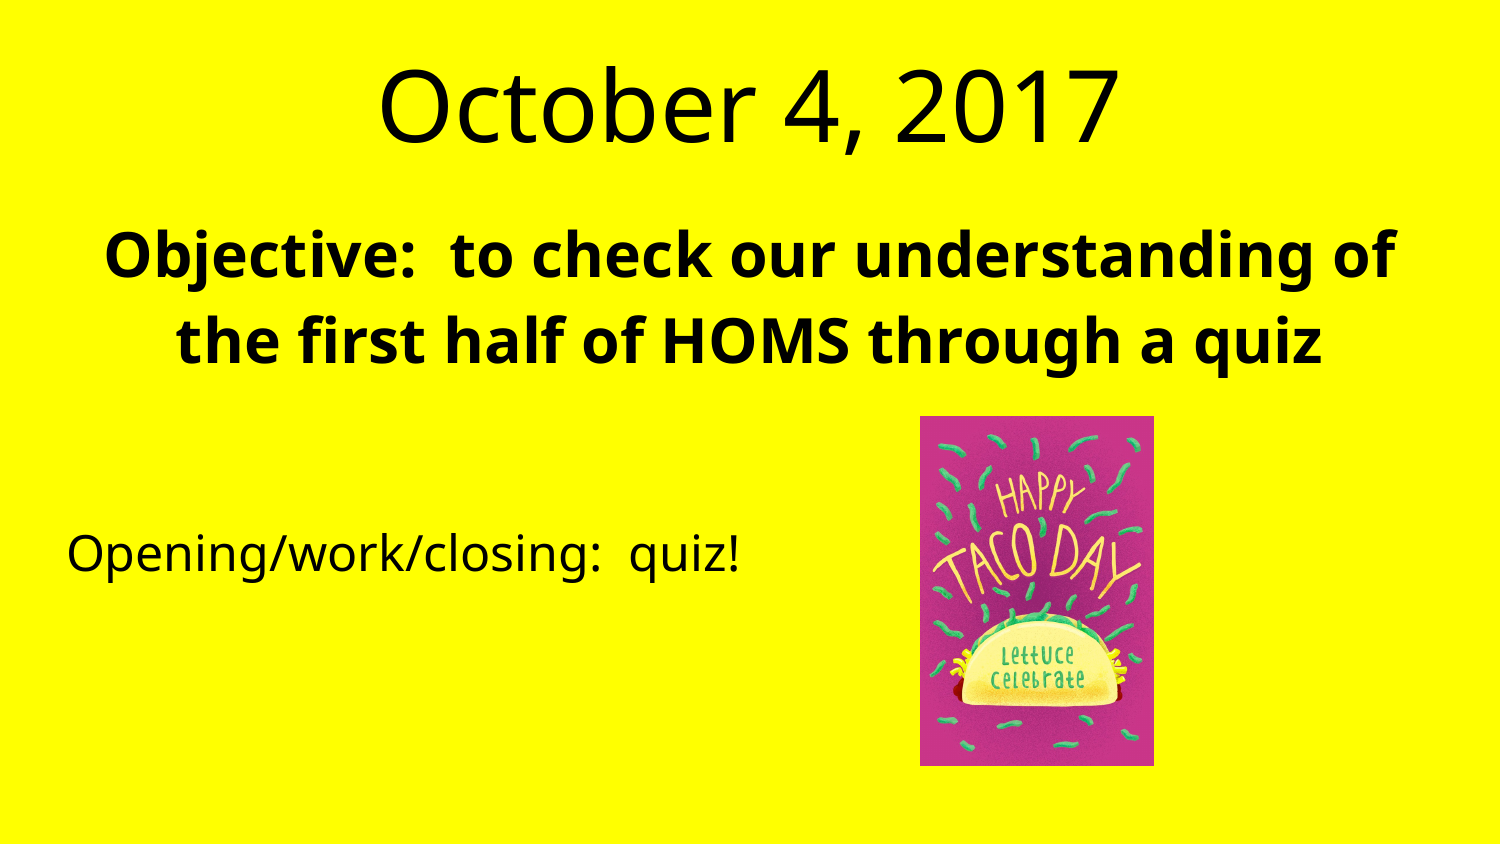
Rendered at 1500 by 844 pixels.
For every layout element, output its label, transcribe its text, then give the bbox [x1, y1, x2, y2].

picture [920, 416, 1154, 767]
title October 4, 2017 [51, 27, 1449, 122]
list Objective: to check our understanding of the first half of HOMS through a quiz Opening/work/closing: quiz! [51, 189, 1449, 750]
